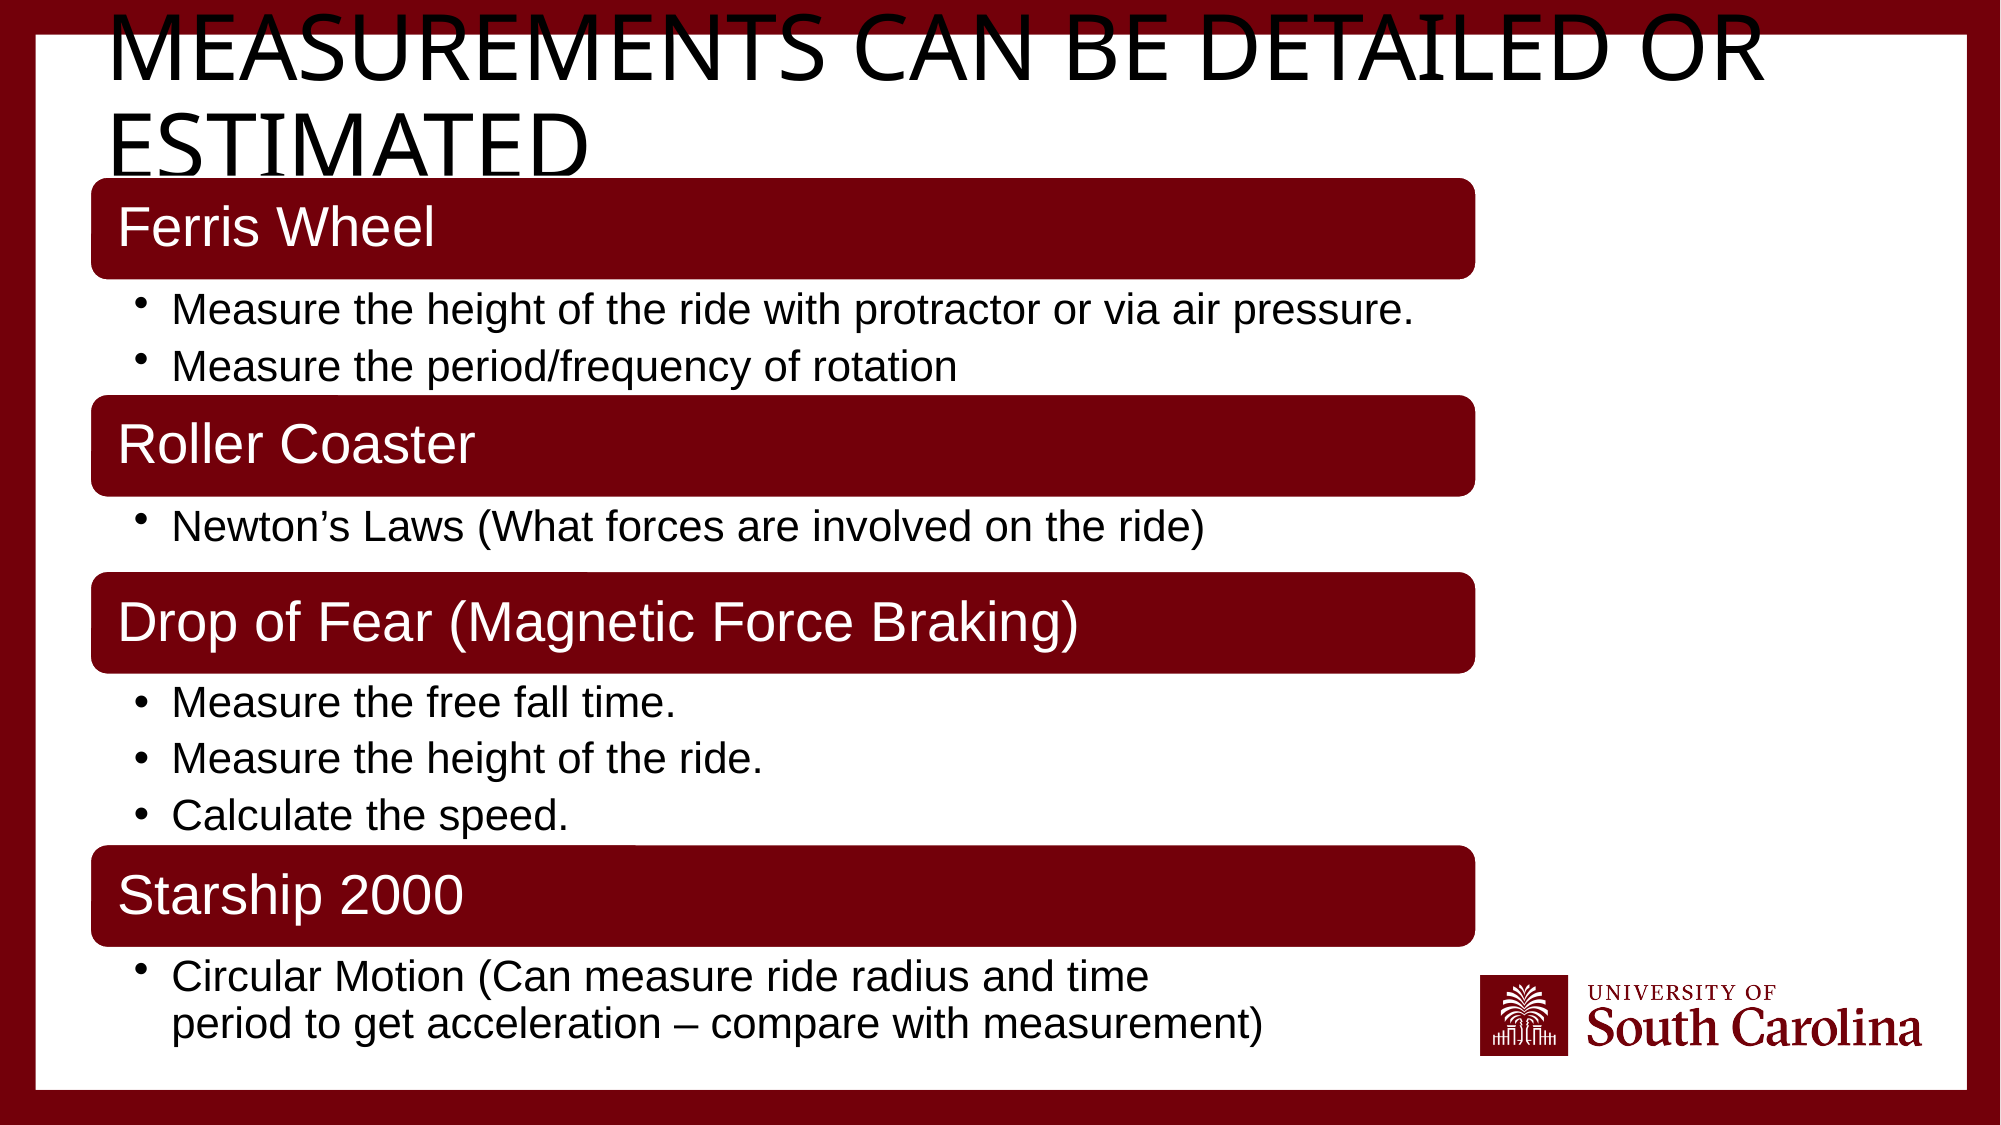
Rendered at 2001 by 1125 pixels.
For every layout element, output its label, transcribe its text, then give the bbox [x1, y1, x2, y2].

title Measurements can be detailed or estimated [90, 0, 1863, 210]
picture [0, 0, 2001, 1125]
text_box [89, 170, 1477, 1059]
